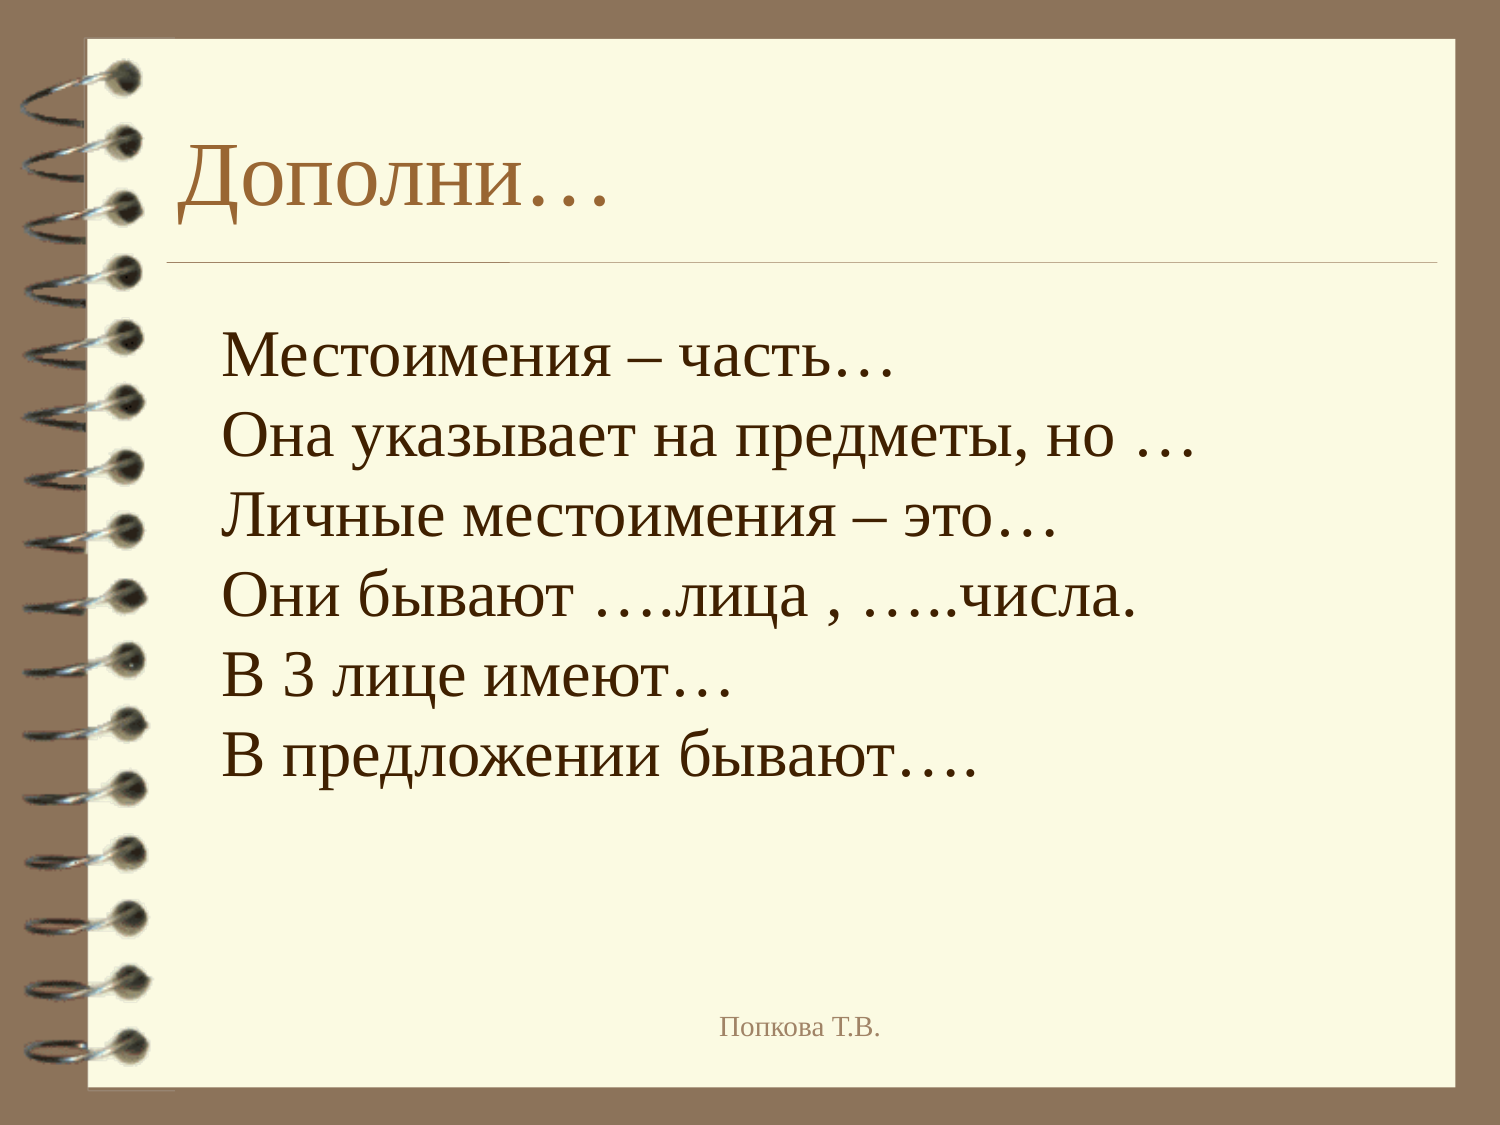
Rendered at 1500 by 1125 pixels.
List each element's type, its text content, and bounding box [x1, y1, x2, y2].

picture [0, 0, 175, 1125]
title Дополни… [162, 74, 1438, 263]
text_box Местоимения – часть… Она указывает на предметы, но … Личные местоимения – это… Они бывают ….лица , …..числа. В 3 лице имеют… В предложении бывают…. [206, 302, 1365, 798]
footer Попкова Т.В. [562, 999, 1038, 1076]
